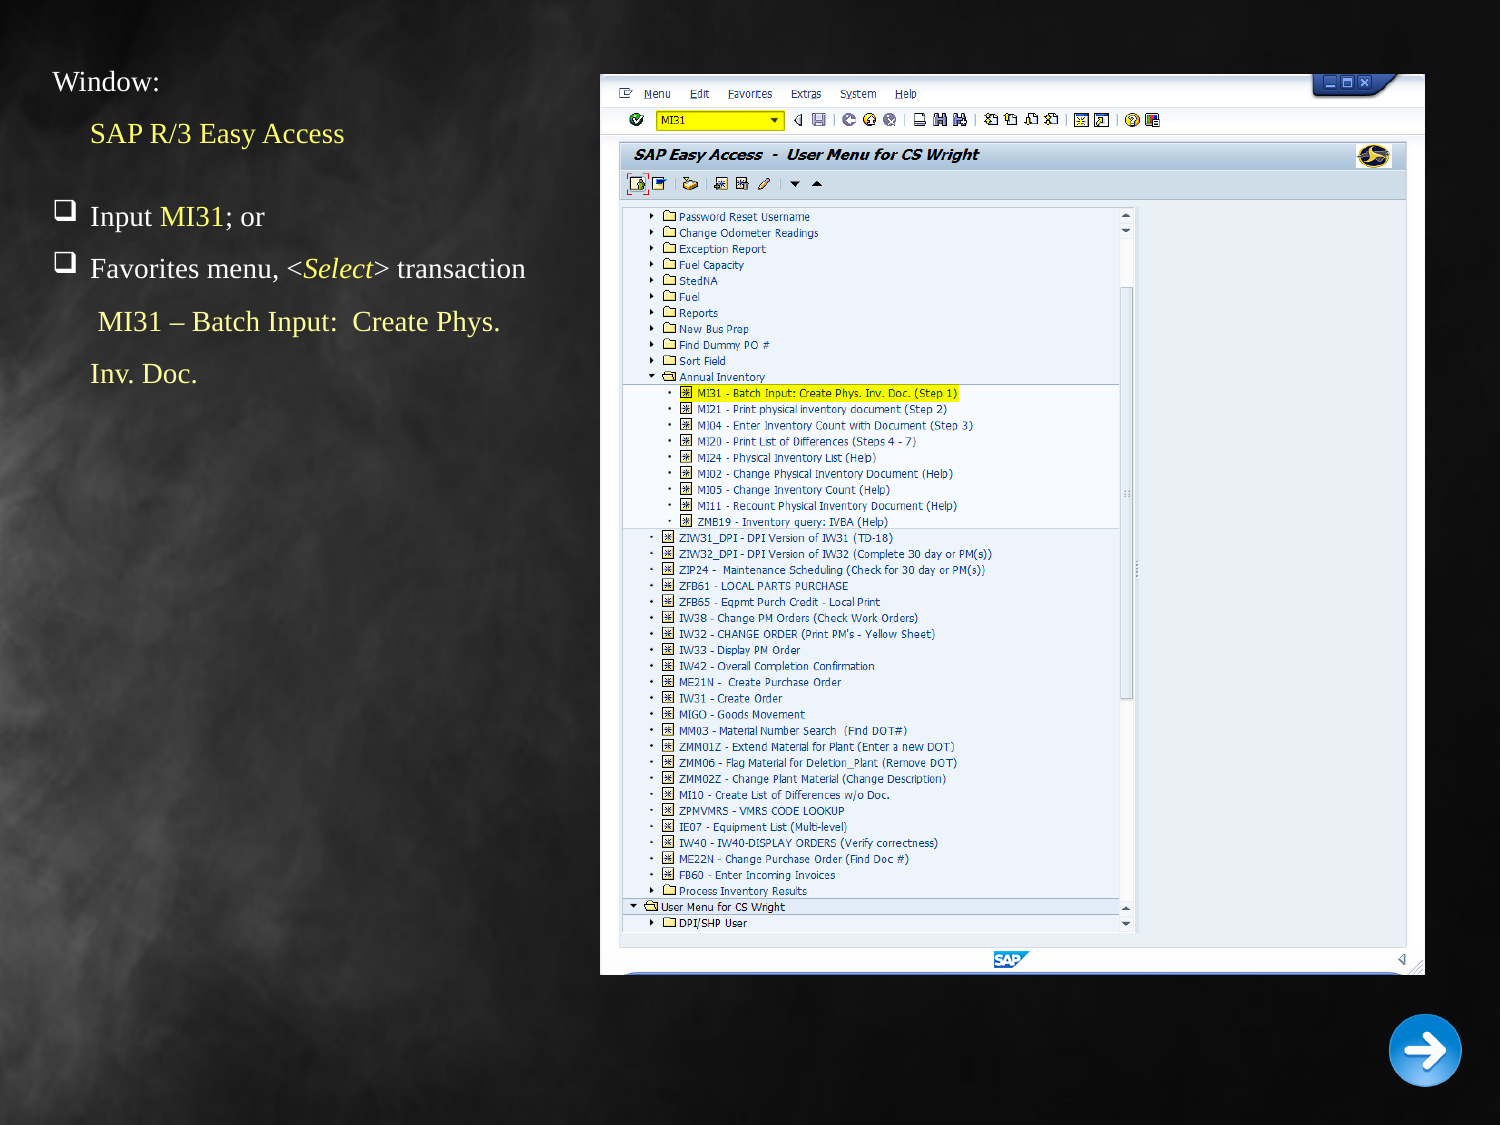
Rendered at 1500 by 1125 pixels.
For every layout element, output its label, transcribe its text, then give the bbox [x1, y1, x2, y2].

picture [0, 0, 1500, 1125]
text_box Window: SAP R/3 Easy Access Input MI31; or Favorites menu, <Select> transaction MI31 – Batch Input: Create Phys. Inv. Doc. [37, 37, 563, 1088]
